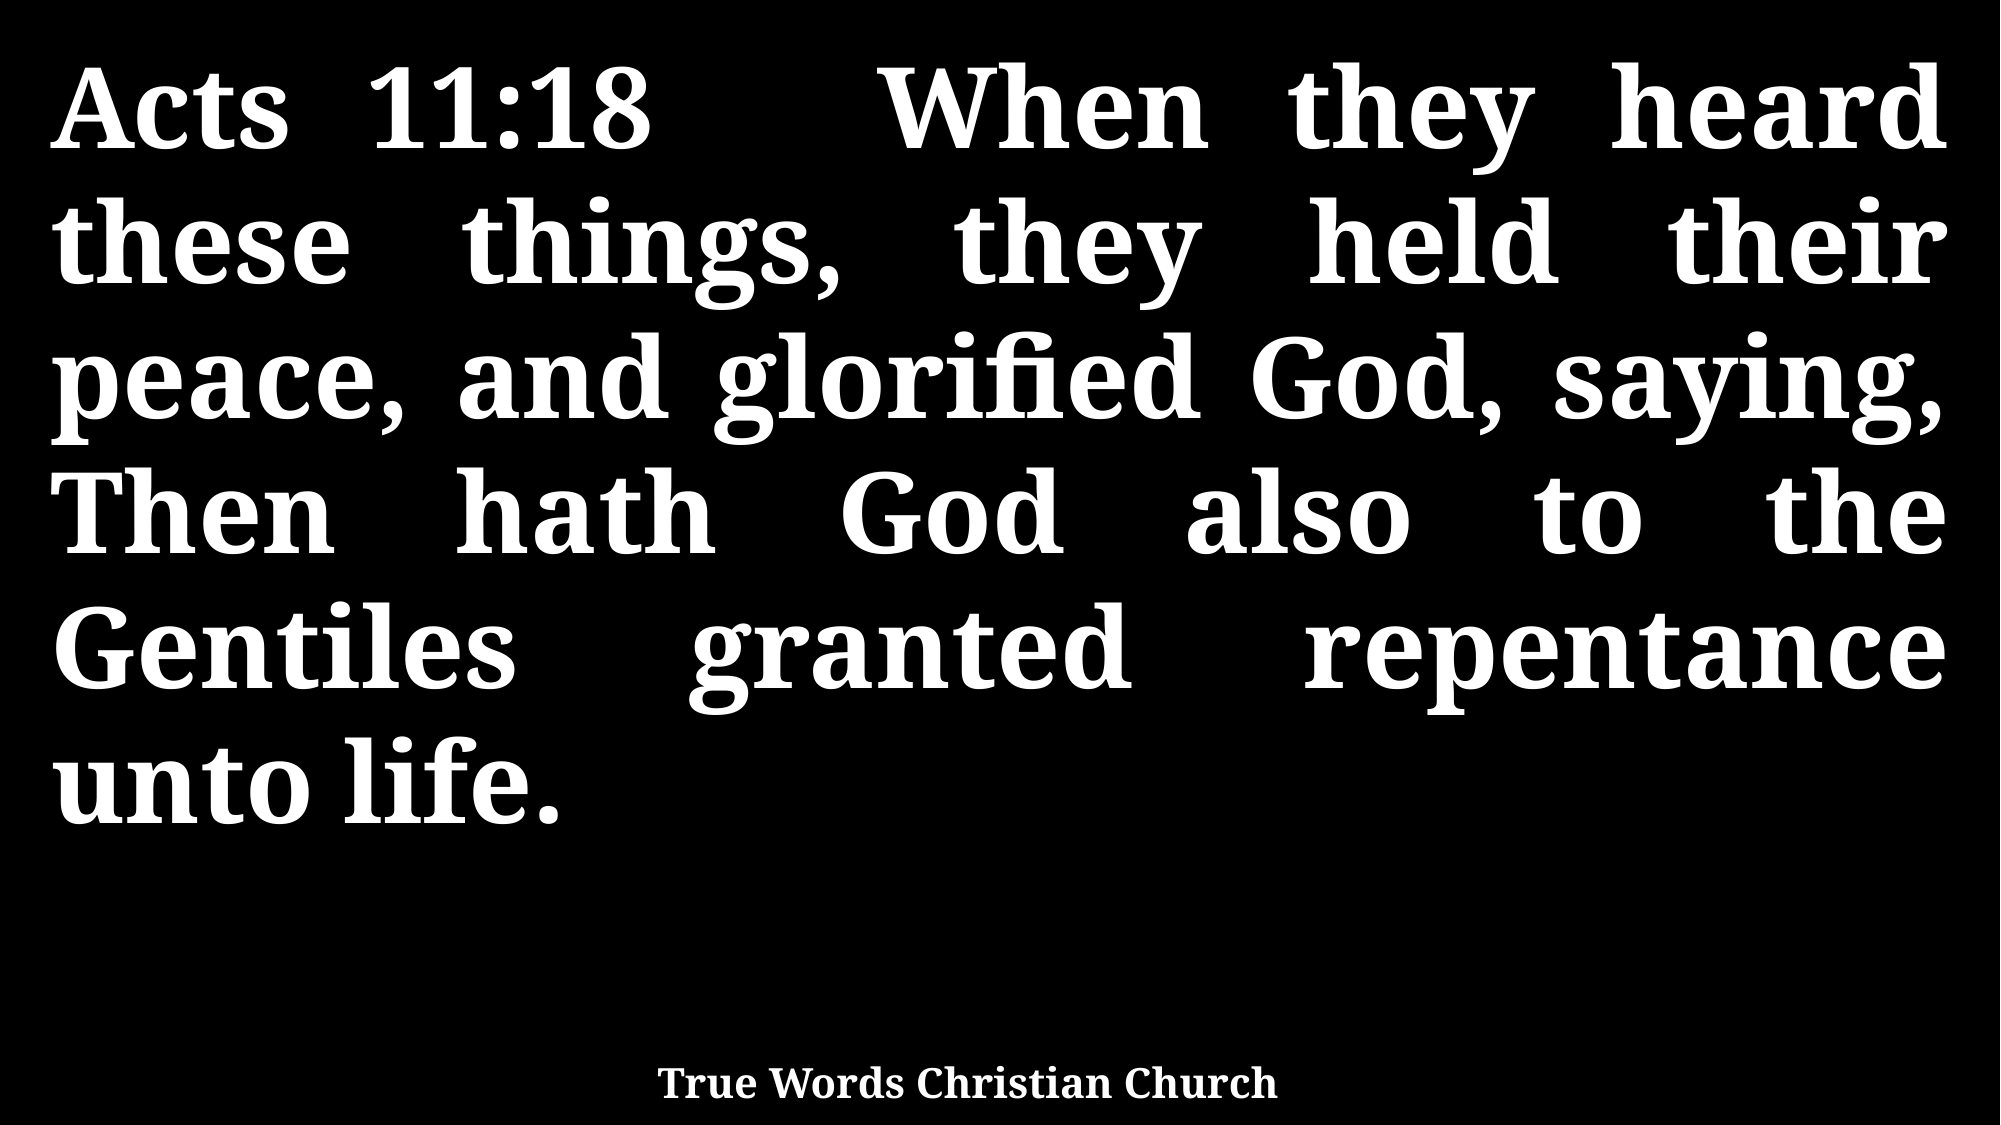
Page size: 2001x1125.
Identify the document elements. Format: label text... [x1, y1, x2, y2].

text_box True Words Christian Church [642, 1049, 1294, 1114]
text_box Acts 11:18 When they heard these things, they held their peace, and glorified God, saying, Then hath God also to the Gentiles granted repentance unto life. [35, 28, 1965, 853]
